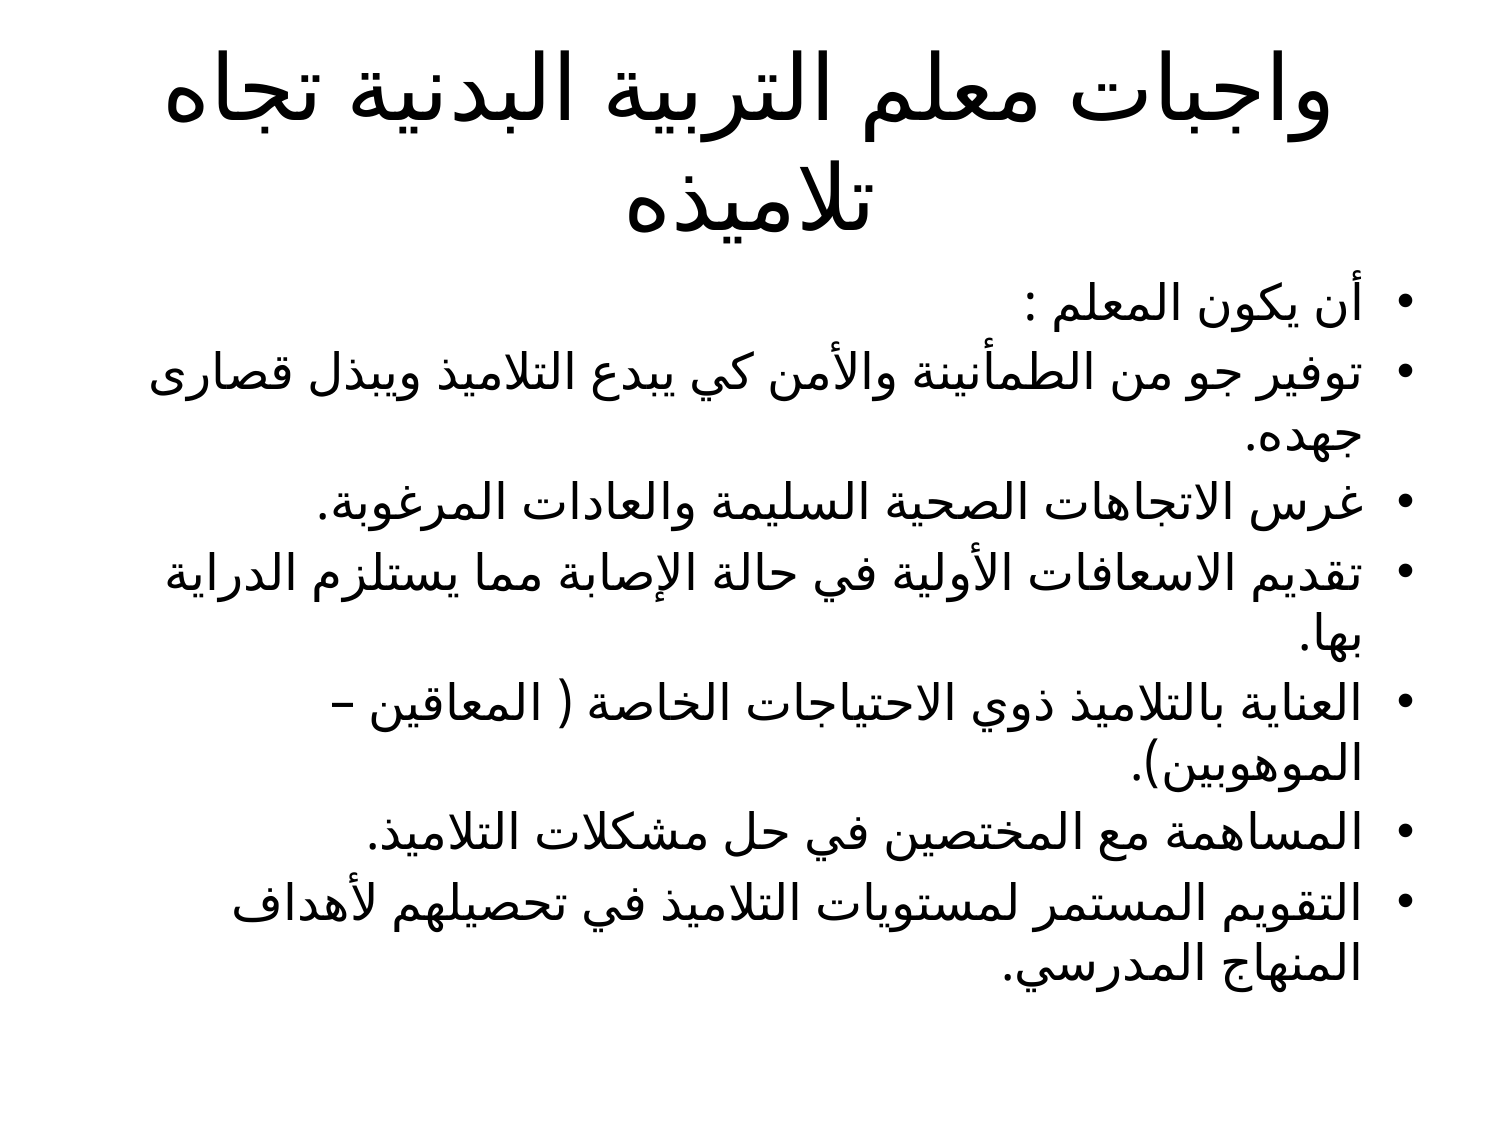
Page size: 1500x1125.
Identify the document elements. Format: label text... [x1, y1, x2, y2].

title واجبات معلم التربية البدنية تجاه تلاميذه [75, 45, 1425, 233]
list أن يكون المعلم : توفير جو من الطمأنينة والأمن كي يبدع التلاميذ ويبذل قصارى جهده. غرس الاتجاهات الصحية السليمة والعادات المرغوبة. تقديم الاسعافات الأولية في حالة الإصابة مما يستلزم الدراية بها. العناية بالتلاميذ ذوي الاحتياجات الخاصة ( المعاقين – الموهوبين). المساهمة مع المختصين في حل مشكلات التلاميذ. التقويم المستمر لمستويات التلاميذ في تحصيلهم لأهداف المنهاج المدرسي. [75, 262, 1425, 1005]
